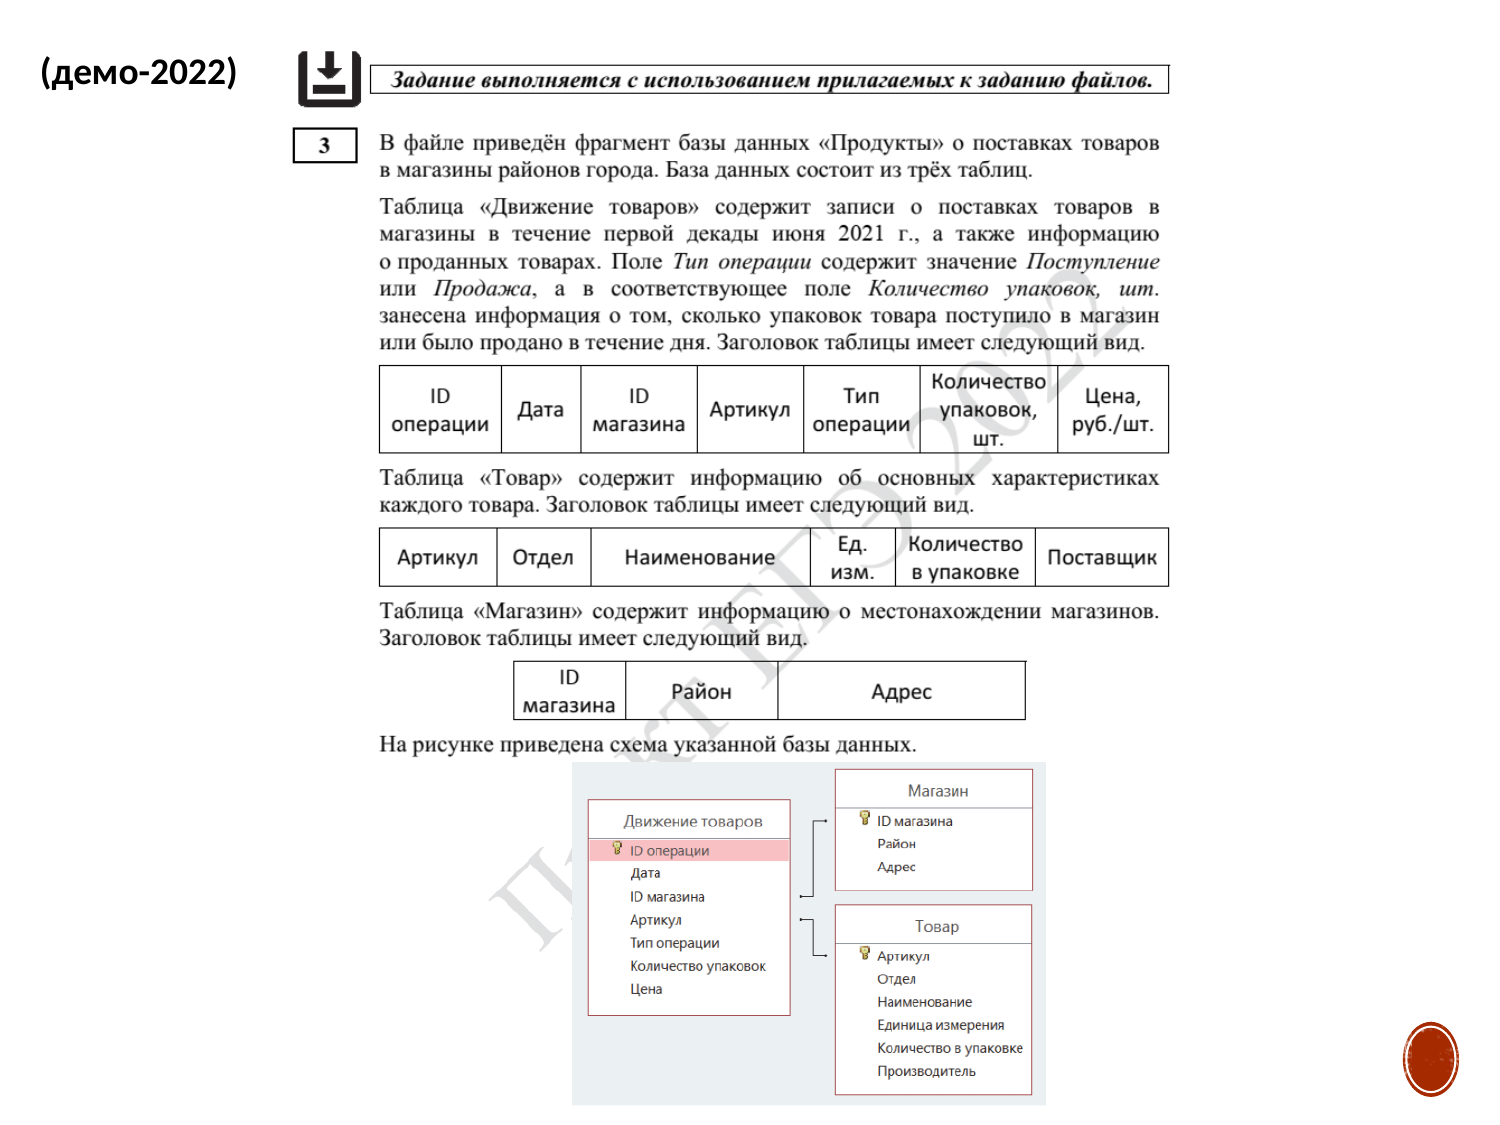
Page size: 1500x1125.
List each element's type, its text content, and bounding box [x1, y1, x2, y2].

text_box (демо-2022) [16, 39, 262, 100]
picture [276, 39, 1186, 1125]
